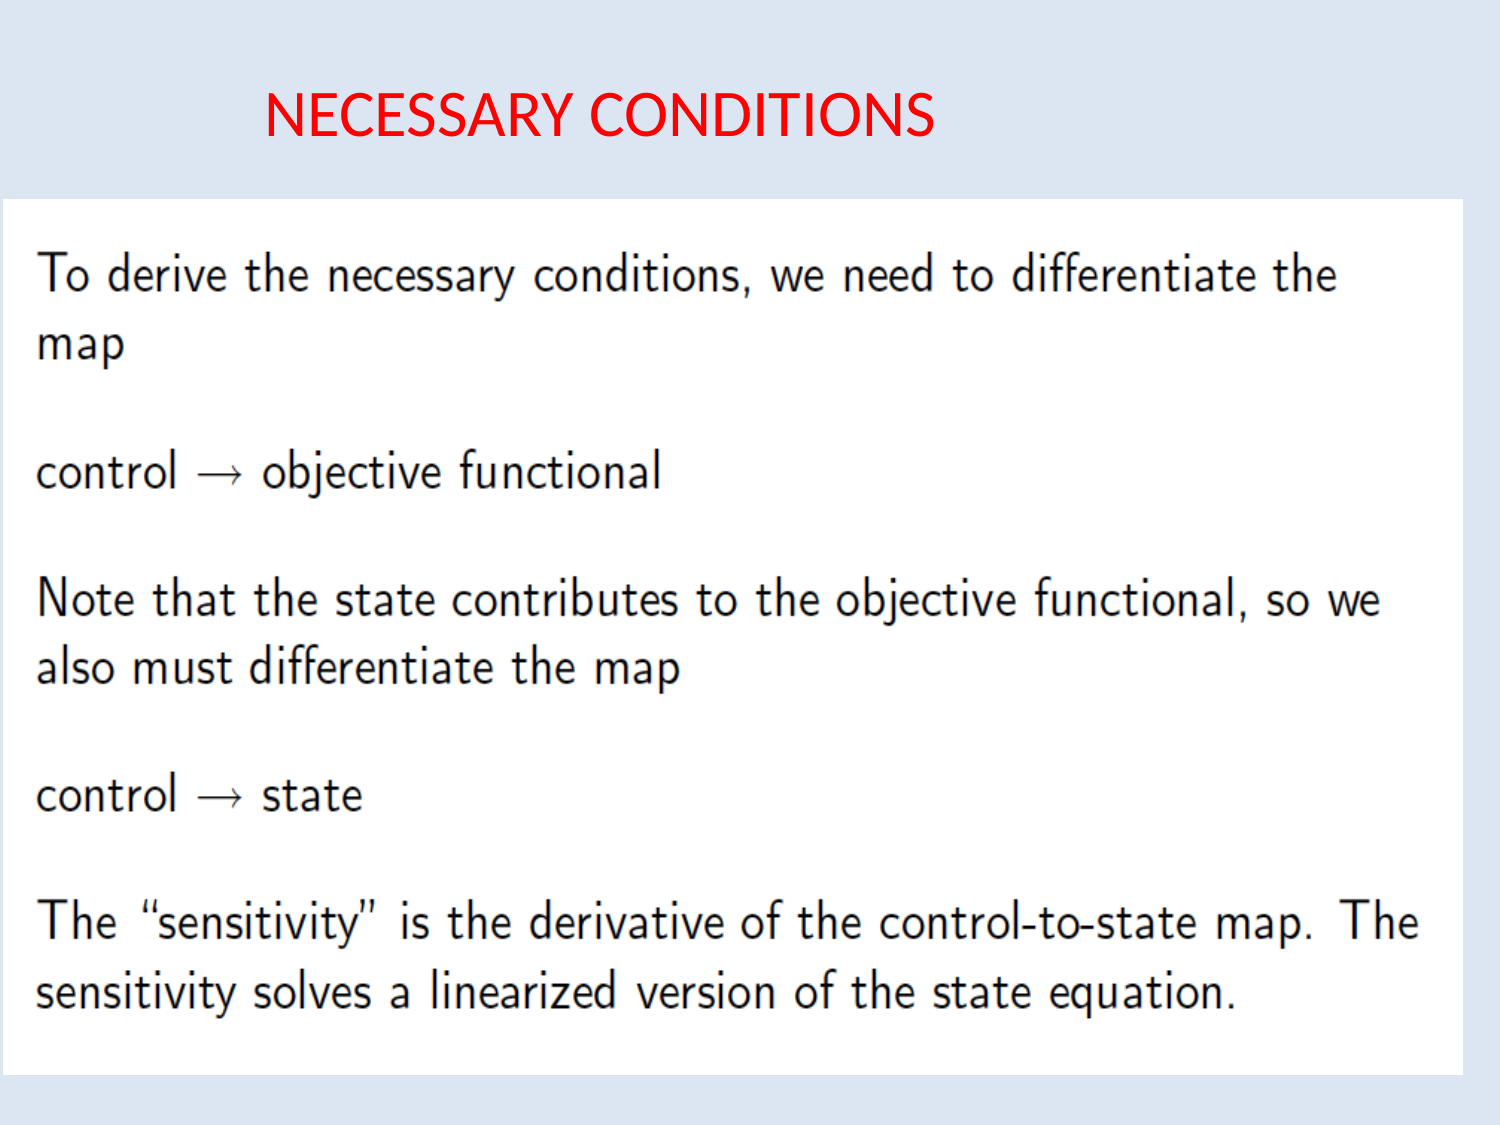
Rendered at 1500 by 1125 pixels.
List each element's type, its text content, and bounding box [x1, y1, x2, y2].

text_box NECESSARY CONDITIONS [249, 62, 1200, 158]
picture [2, 199, 1463, 1076]
